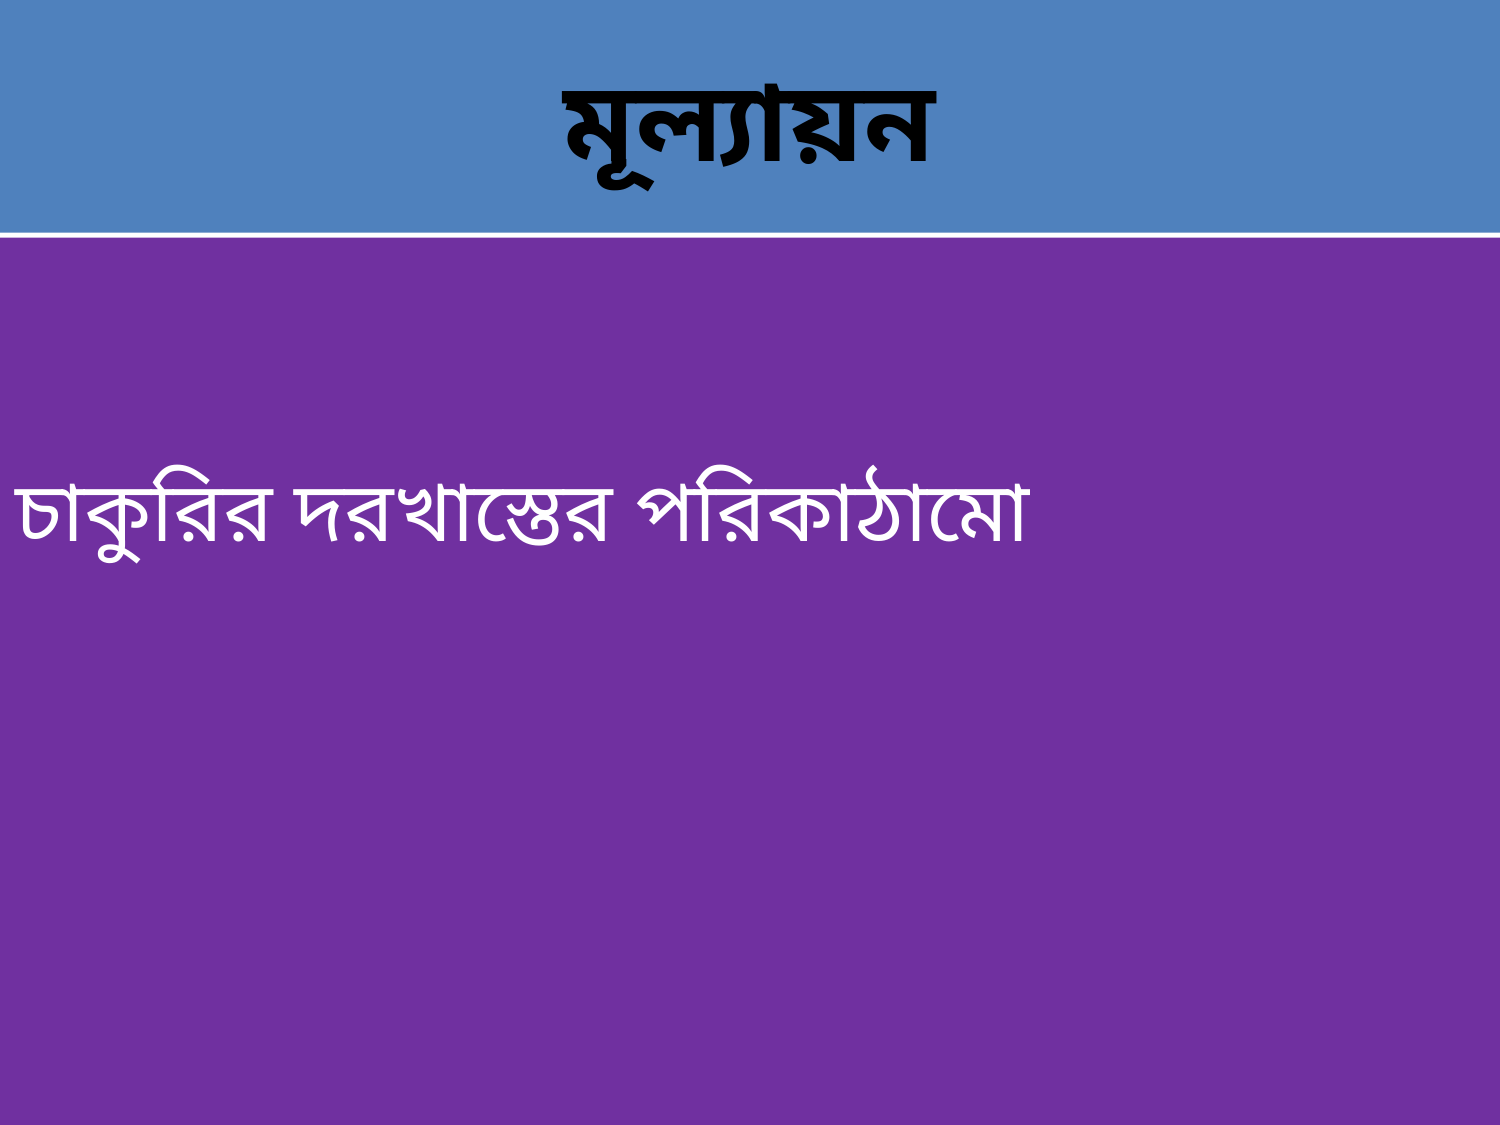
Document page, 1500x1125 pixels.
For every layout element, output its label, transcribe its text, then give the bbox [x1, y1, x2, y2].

list চাকুরির দরখাস্তের পরিকাঠামো [0, 237, 1500, 1125]
title মূল্যায়ন [0, 0, 1500, 233]
